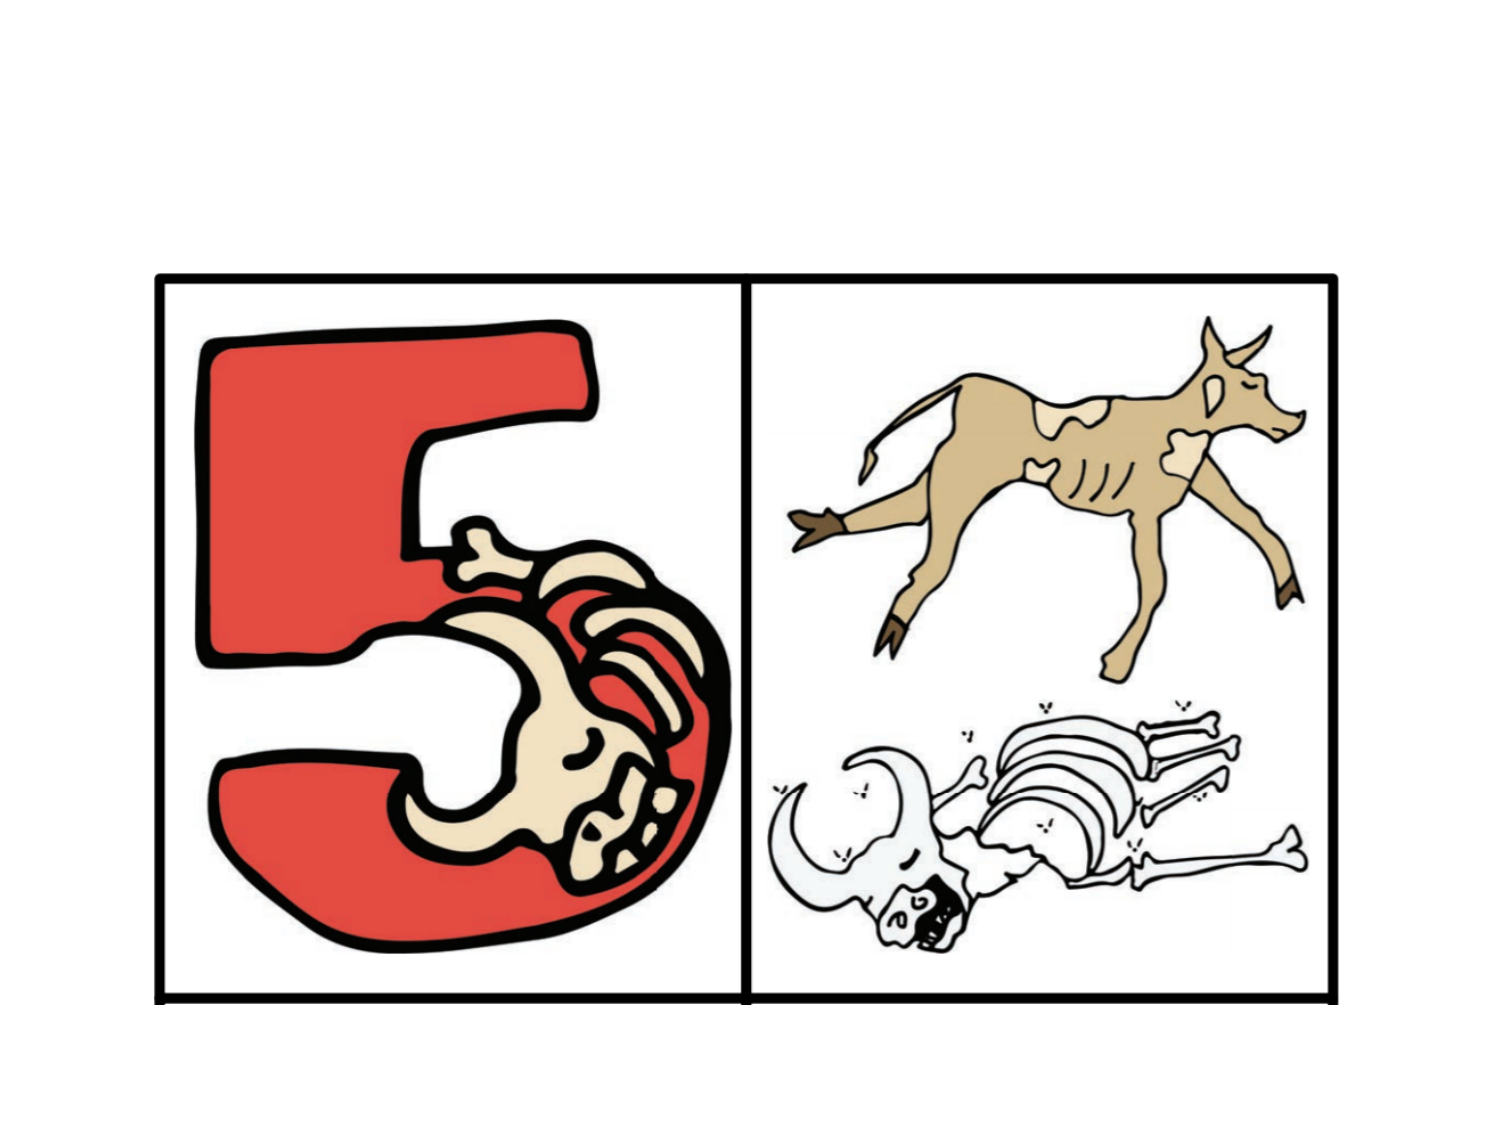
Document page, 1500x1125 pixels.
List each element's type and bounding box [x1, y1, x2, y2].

list [145, 262, 1355, 1006]
